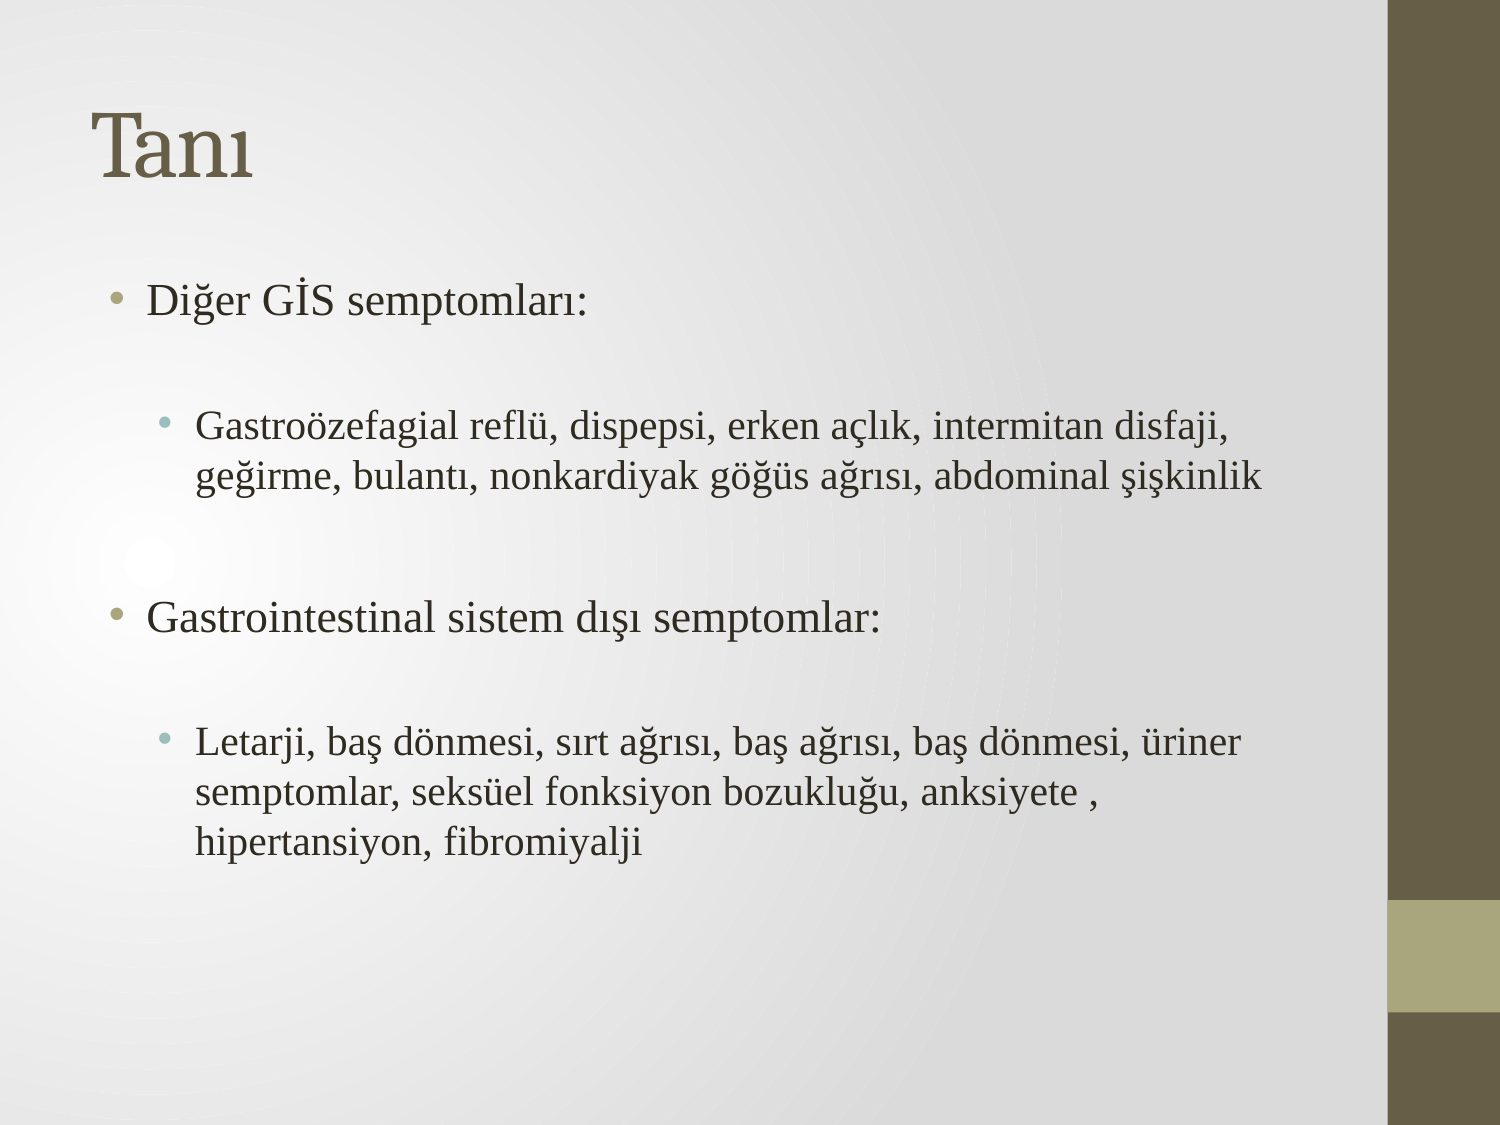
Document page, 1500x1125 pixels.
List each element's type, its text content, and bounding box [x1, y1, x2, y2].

list Diğer GİS semptomları: Gastroözefagial reflü, dispepsi, erken açlık, intermitan disfaji, geğirme, bulantı, nonkardiyak göğüs ağrısı, abdominal şişkinlik Gastrointestinal sistem dışı semptomlar: Letarji, baş dönmesi, sırt ağrısı, baş ağrısı, baş dönmesi, üriner semptomlar, seksüel fonksiyon bozukluğu, anksiyete , hipertansiyon, fibromiyalji [74, 262, 1326, 1051]
title Tanı [75, 45, 1325, 233]
